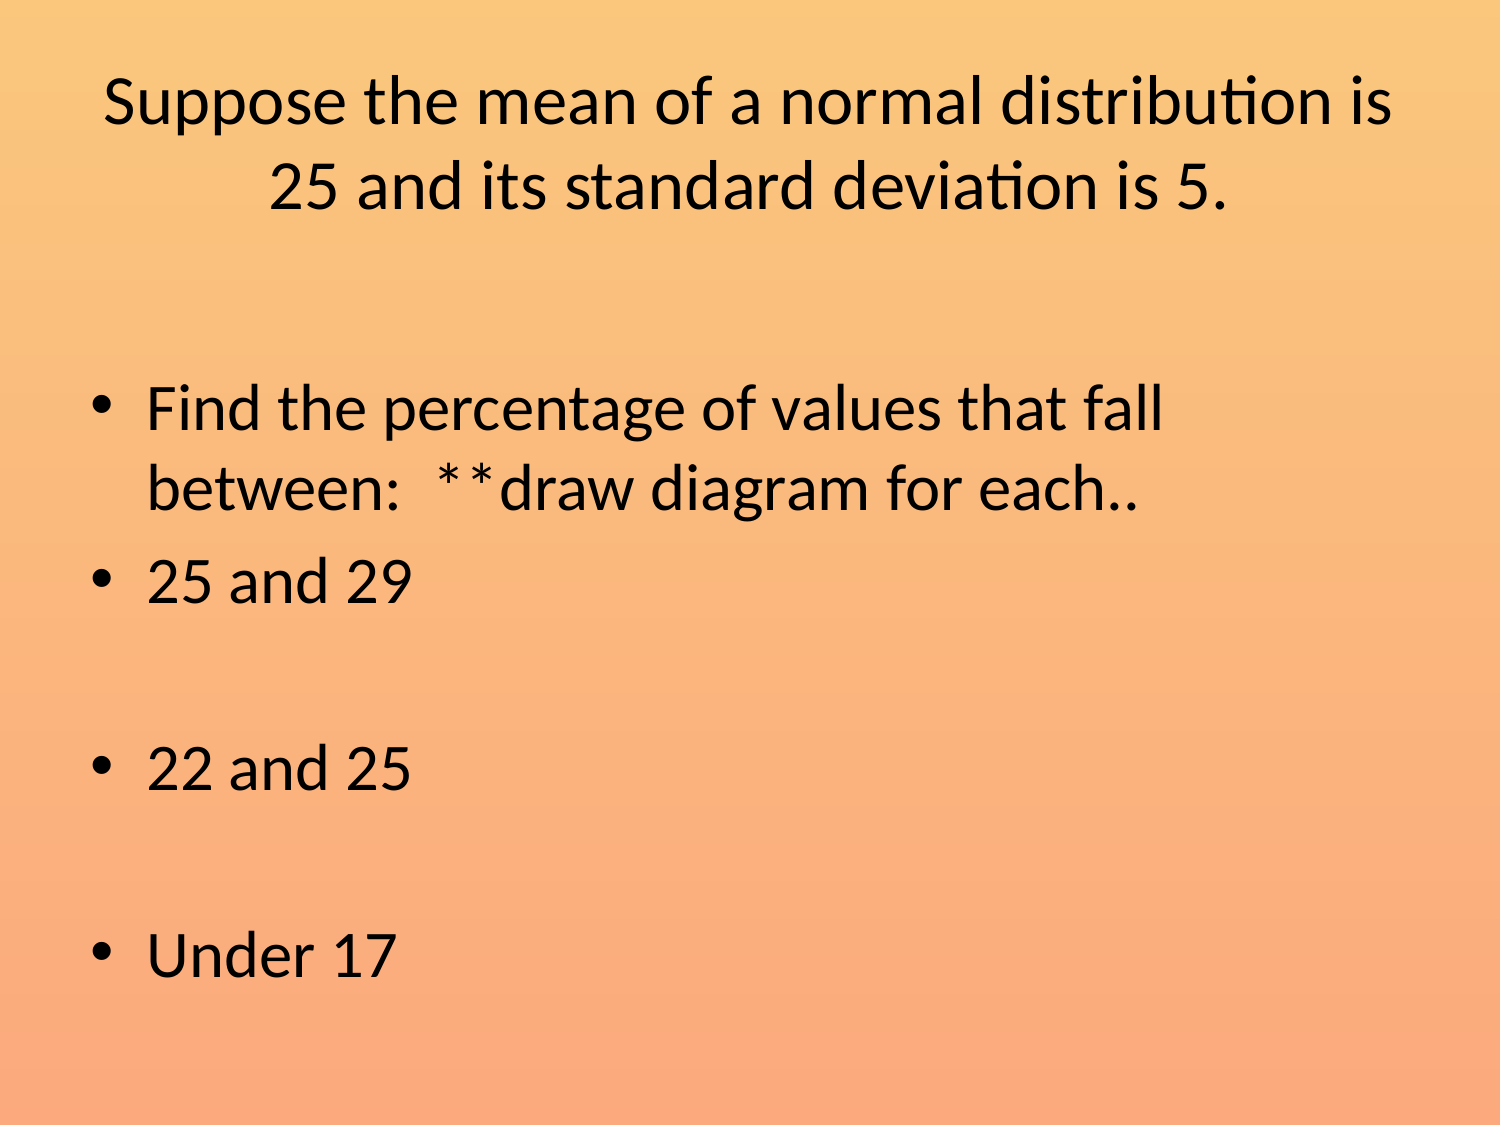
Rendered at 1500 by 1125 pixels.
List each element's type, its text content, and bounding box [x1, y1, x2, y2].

list Find the percentage of values that fall between: **draw diagram for each.. 25 and 29 22 and 25 Under 17 [75, 262, 1425, 1005]
title Suppose the mean of a normal distribution is 25 and its standard deviation is 5. [75, 45, 1425, 233]
